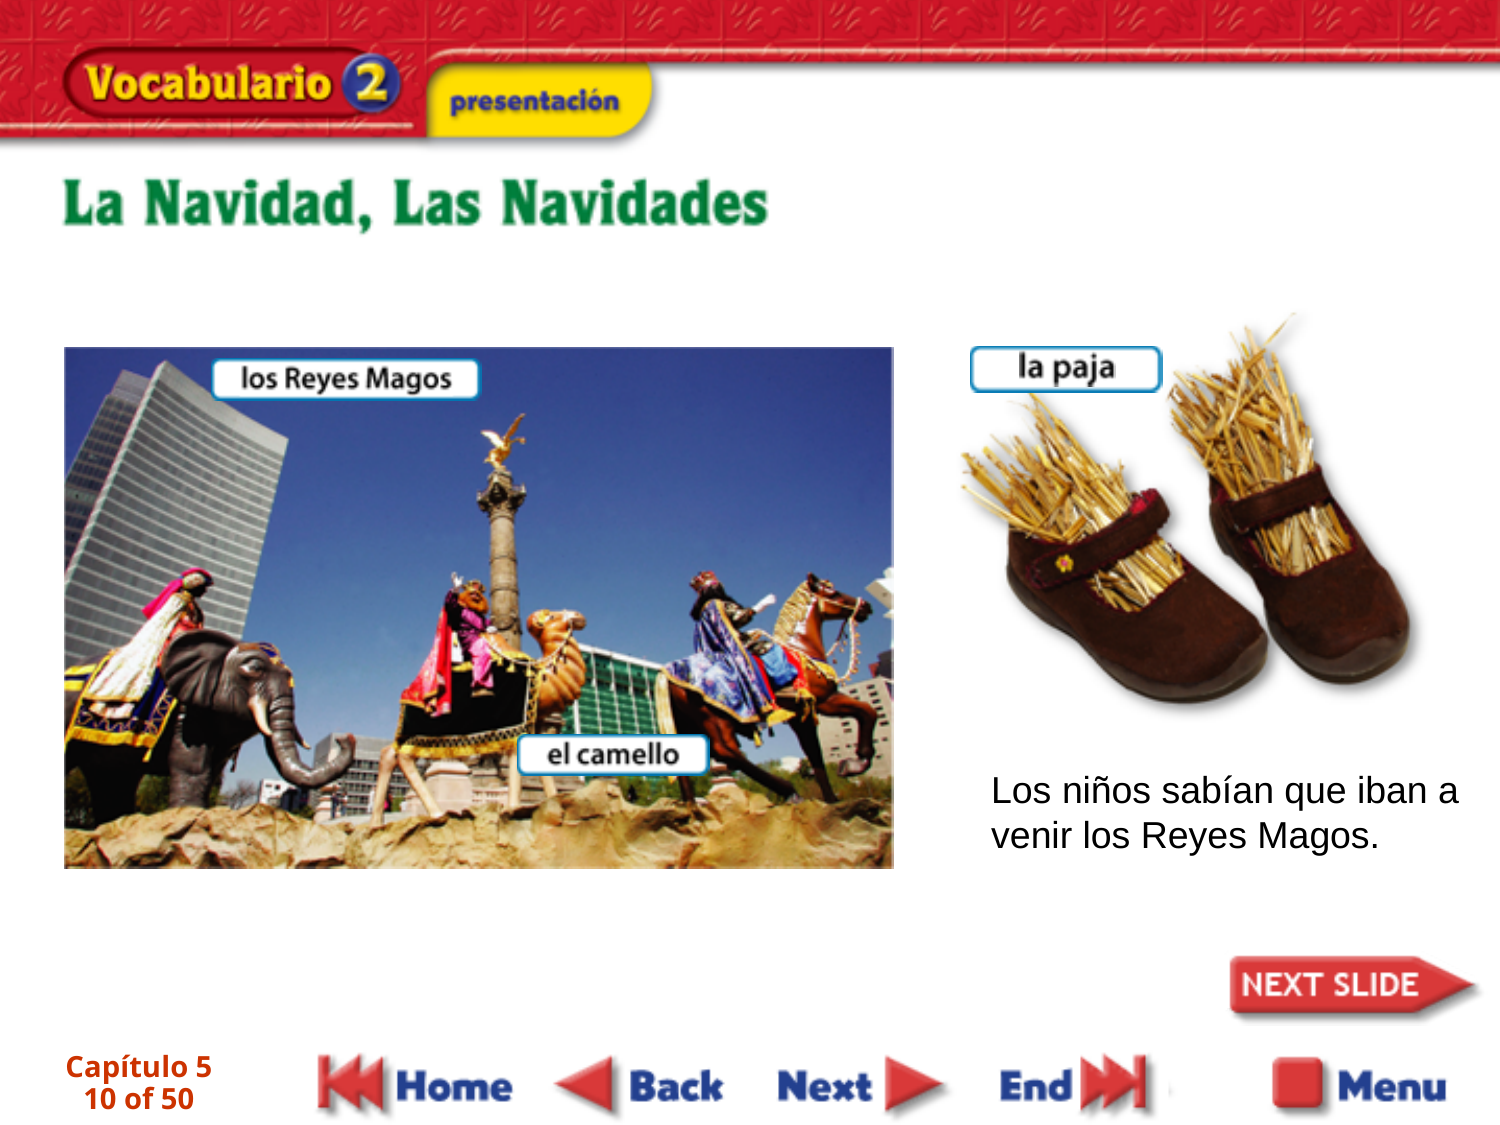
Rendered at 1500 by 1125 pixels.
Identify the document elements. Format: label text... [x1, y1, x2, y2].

picture [954, 307, 1431, 725]
picture [0, 0, 1500, 163]
text_box Capítulo 5 10 of 50 [57, 1040, 221, 1124]
picture [970, 1045, 1188, 1125]
picture [1224, 950, 1488, 1027]
picture [304, 1045, 521, 1125]
picture [50, 167, 830, 248]
picture [63, 347, 894, 869]
picture [1250, 1045, 1467, 1125]
picture [531, 1045, 748, 1125]
picture [750, 1045, 967, 1125]
text_box Los niños sabían que iban a venir los Reyes Magos. [983, 758, 1471, 863]
